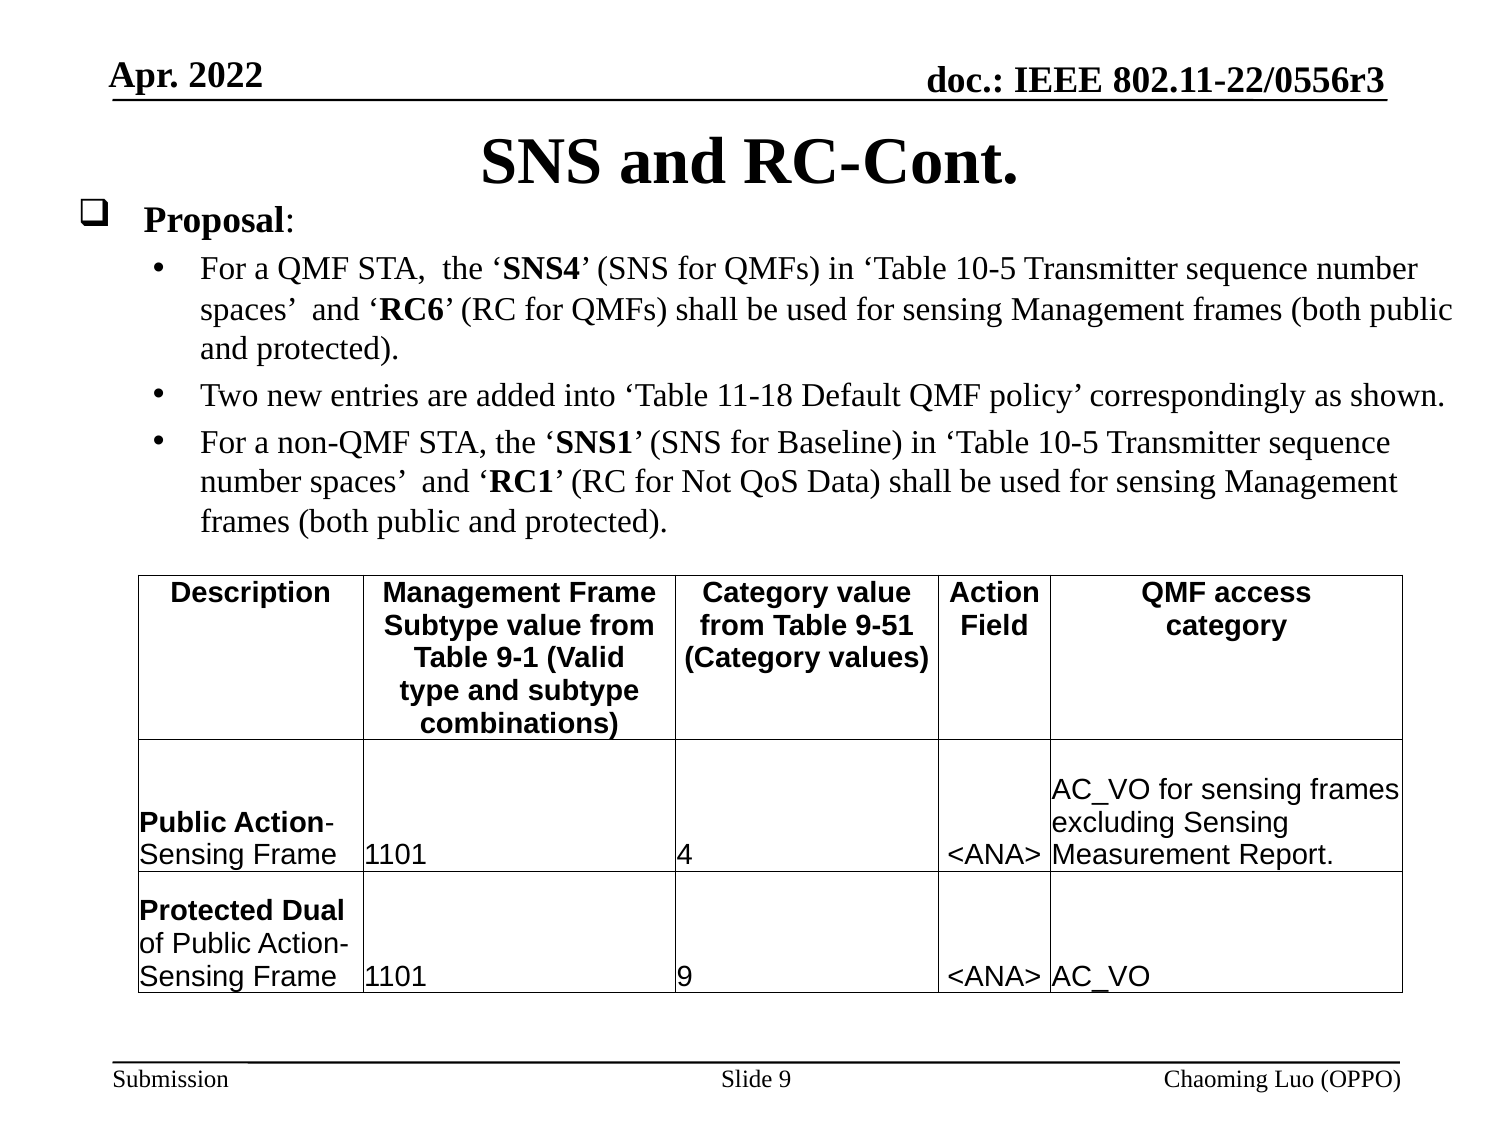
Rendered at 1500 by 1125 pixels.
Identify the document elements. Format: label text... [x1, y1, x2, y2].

table_header QMF access category [1051, 576, 1402, 739]
table_cell Protected Dual of Public Action-Sensing Frame [139, 872, 363, 992]
table_cell Public Action- Sensing Frame [139, 740, 363, 871]
table_cell AC_VO for sensing frames excluding Sensing Measurement Report. [1051, 740, 1402, 871]
table_cell 1101 [364, 740, 675, 871]
table_cell 4 [676, 740, 938, 871]
title SNS and RC-Cont. [112, 114, 1388, 187]
table_cell 9 [676, 872, 938, 992]
slide_number Slide 9 [712, 1061, 800, 1093]
footer Chaoming Luo (OPPO) [949, 1061, 1402, 1093]
table_cell <ANA> [939, 872, 1050, 992]
table_header Action Field [939, 576, 1050, 739]
list Proposal: For a QMF STA, the ‘SNS4’ (SNS for QMFs) in ‘Table 10-5 Transmitter sequence number spaces’ and ‘RC6’ (RC for QMFs) shall be used for sensing Management frames (both public and protected). Two new entries are added into ‘Table 11-18 Default QMF policy’ correspondingly as shown. For a non-QMF STA, the ‘SNS1’ (SNS for Baseline) in ‘Table 10-5 Transmitter sequence number spaces’ and ‘RC1’ (RC for Not QoS Data) shall be used for sensing Management frames (both public and protected). [62, 187, 1475, 557]
table_cell AC_VO [1051, 872, 1402, 992]
table_header Management Frame Subtype value from Table 9-1 (Valid type and subtype combinations) [364, 576, 675, 739]
table_cell <ANA> [939, 740, 1050, 871]
table_header Category value from Table 9-51 (Category values) [676, 576, 938, 739]
table_header Description [139, 576, 363, 739]
table_cell 1101 [364, 872, 675, 992]
